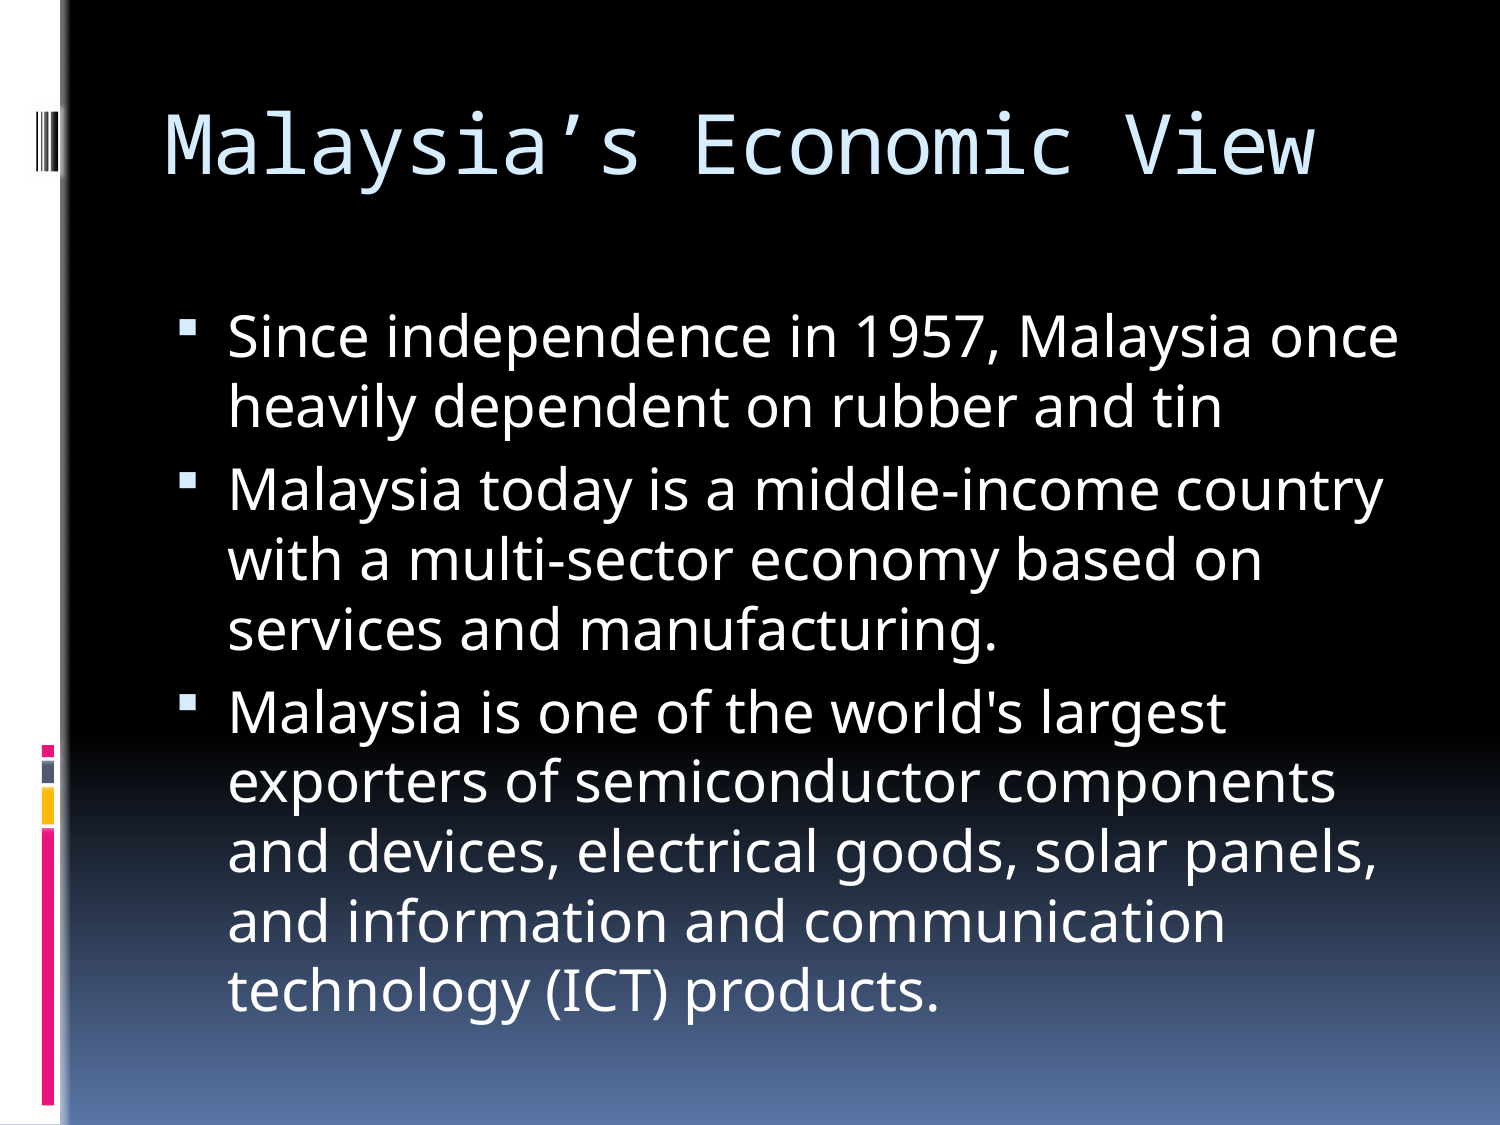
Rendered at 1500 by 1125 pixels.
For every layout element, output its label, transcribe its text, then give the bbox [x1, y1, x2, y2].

list Since independence in 1957, Malaysia once heavily dependent on rubber and tin Malaysia today is a middle-income country with a multi-sector economy based on services and manufacturing. Malaysia is one of the world's largest exporters of semiconductor components and devices, electrical goods, solar panels, and information and communication technology (ICT) products. [150, 292, 1425, 1043]
title Malaysia’s Economic View [150, 83, 1425, 234]
